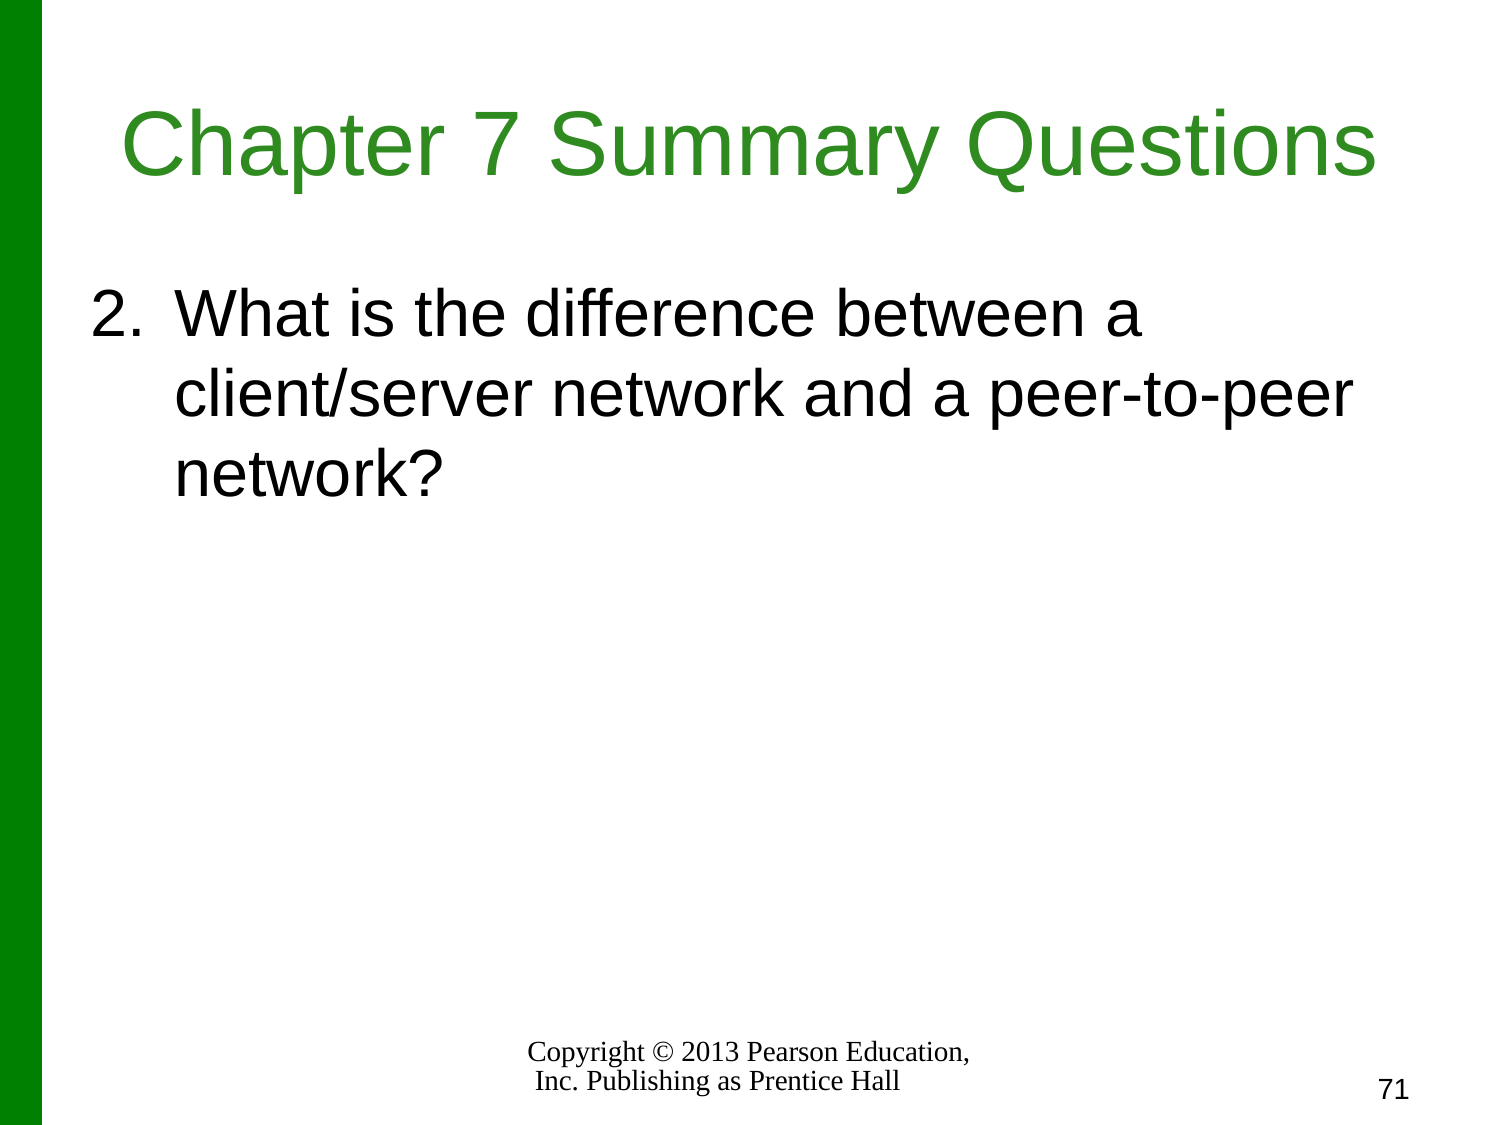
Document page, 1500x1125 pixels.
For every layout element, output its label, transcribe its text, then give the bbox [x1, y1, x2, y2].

slide_number 71 [1074, 1062, 1426, 1103]
title Chapter 7 Summary Questions [74, 44, 1426, 233]
footer Copyright © 2013 Pearson Education, Inc. Publishing as Prentice Hall [512, 1024, 988, 1103]
list What is the difference between a client/server network and a peer-to-peer network? [74, 262, 1426, 1006]
